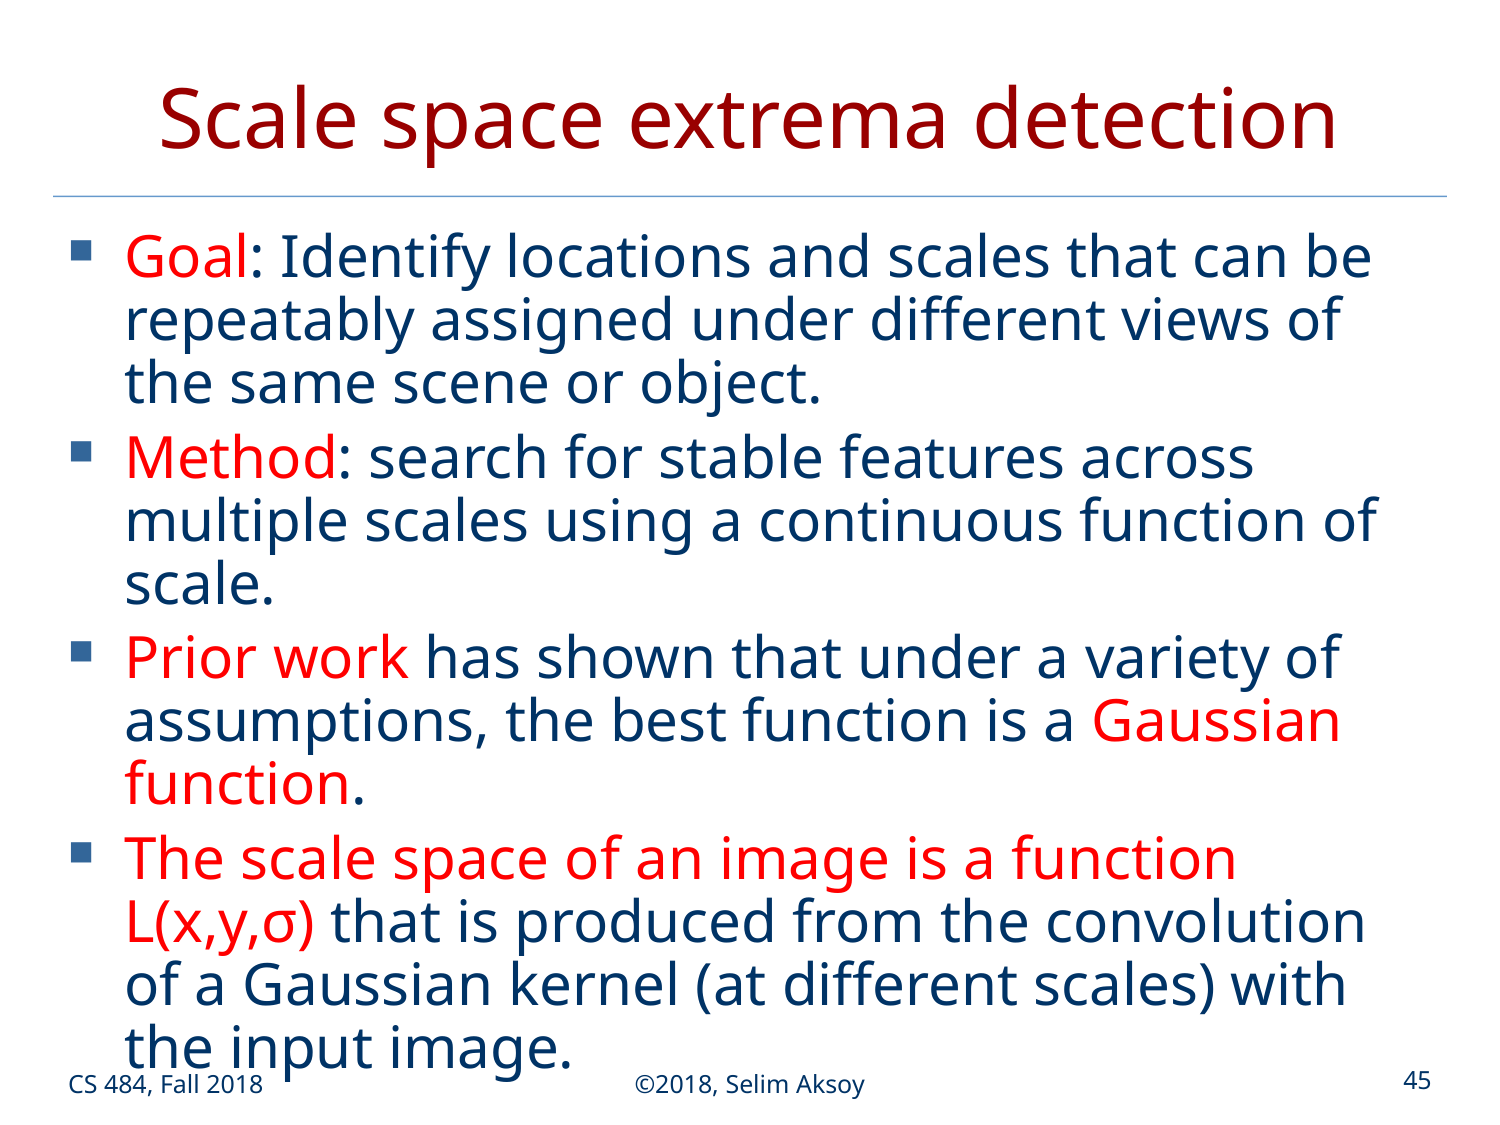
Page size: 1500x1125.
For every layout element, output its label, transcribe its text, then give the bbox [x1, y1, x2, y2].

slide_number 45 [1134, 1052, 1448, 1107]
footer ©2018, Selim Aksoy [511, 1052, 988, 1107]
title Scale space extrema detection [53, 31, 1447, 173]
list Goal: Identify locations and scales that can be repeatably assigned under different views of the same scene or object. Method: search for stable features across multiple scales using a continuous function of scale. Prior work has shown that under a variety of assumptions, the best function is a Gaussian function. The scale space of an image is a function L(x,y,σ) that is produced from the convolution of a Gaussian kernel (at different scales) with the input image. [53, 220, 1447, 1035]
slide_number CS 484, Fall 2018 [52, 1052, 366, 1107]
